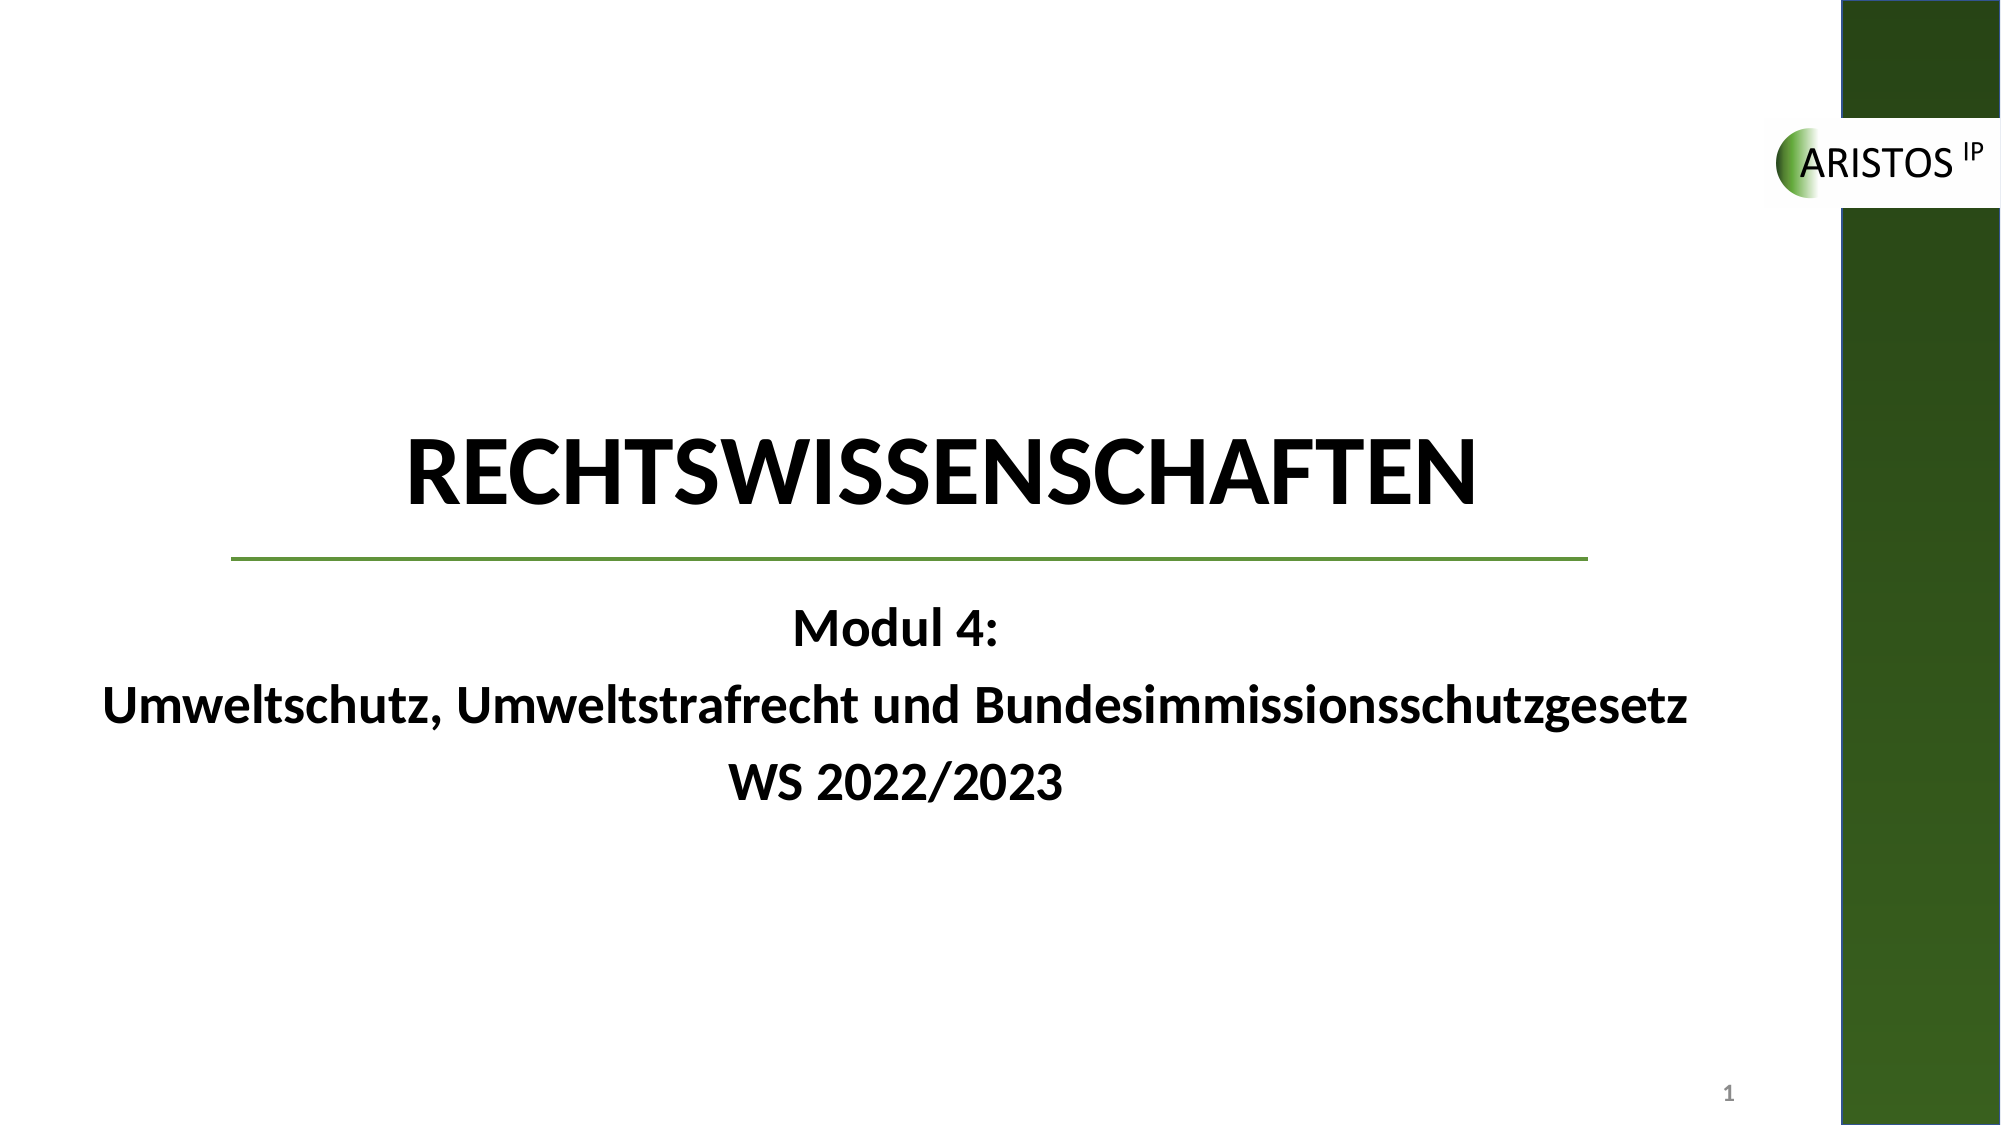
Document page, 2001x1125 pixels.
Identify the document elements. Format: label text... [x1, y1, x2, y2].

picture [1764, 118, 2001, 208]
subtitle Modul 4: Umweltschutz, Umweltstrafrecht und Bundesimmissionsschutzgesetz WS 2022/2023 [42, 590, 1750, 863]
title RECHTSWISSENSCHAFTEN [89, 184, 1797, 535]
slide_number 1 [1352, 1068, 1750, 1115]
